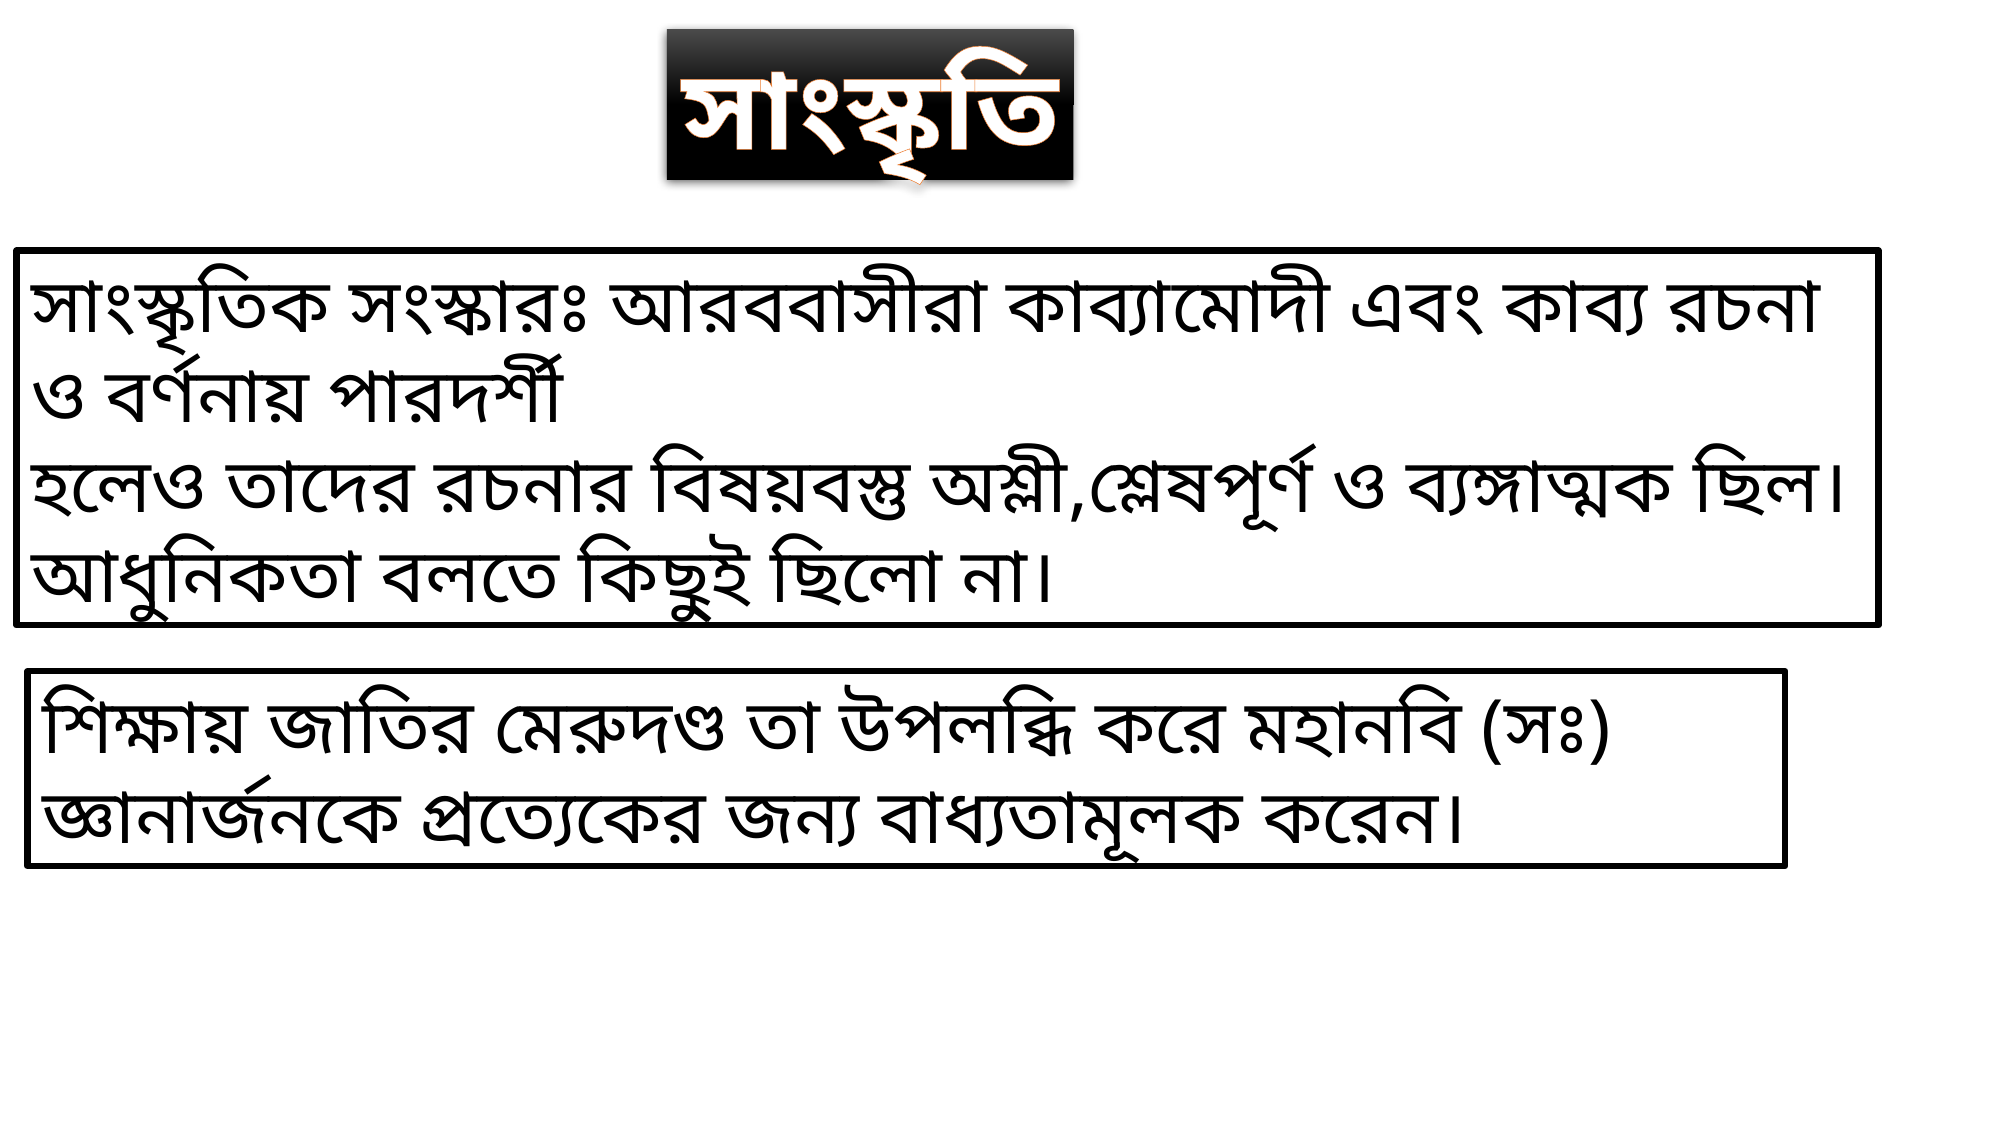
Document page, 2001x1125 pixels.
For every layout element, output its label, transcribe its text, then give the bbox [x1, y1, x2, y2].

text_box সাংস্কৃতি [666, 29, 1074, 180]
text_box সাংস্কৃতিক সংস্কারঃ আরববাসীরা কাব্যামোদী এবং কাব্য রচনা ও বর্ণনায় পারদর্শী হলেও তাদের রচনার বিষয়বস্তু অশ্লী,শ্লেষপূর্ণ ও ব্যঙ্গাত্মক ছিল। আধুনিকতা বলতে কিছু্ই ছিলো না। [16, 250, 1879, 626]
text_box শিক্ষায় জাতির মেরুদণ্ড তা উপলব্ধি করে মহানবি (সঃ) জ্ঞানার্জনকে প্রত্যেকের জন্য বাধ্যতামূলক করেন। [27, 671, 1786, 866]
